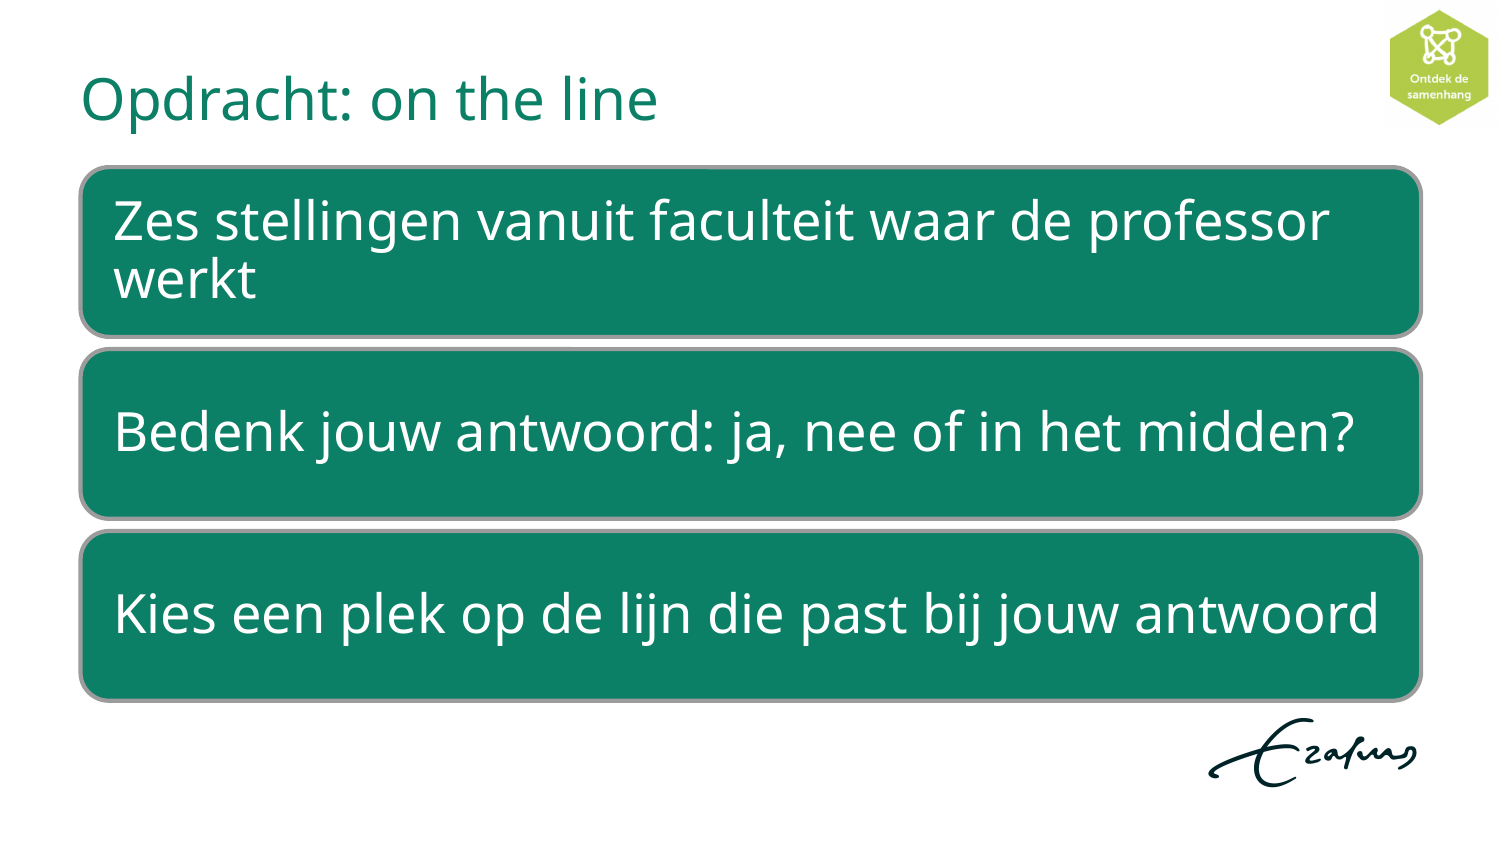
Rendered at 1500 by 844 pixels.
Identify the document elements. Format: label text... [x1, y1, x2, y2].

title Opdracht: on the line [80, 64, 1422, 158]
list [80, 159, 1422, 709]
picture [1198, 705, 1434, 800]
picture [1383, 0, 1500, 128]
